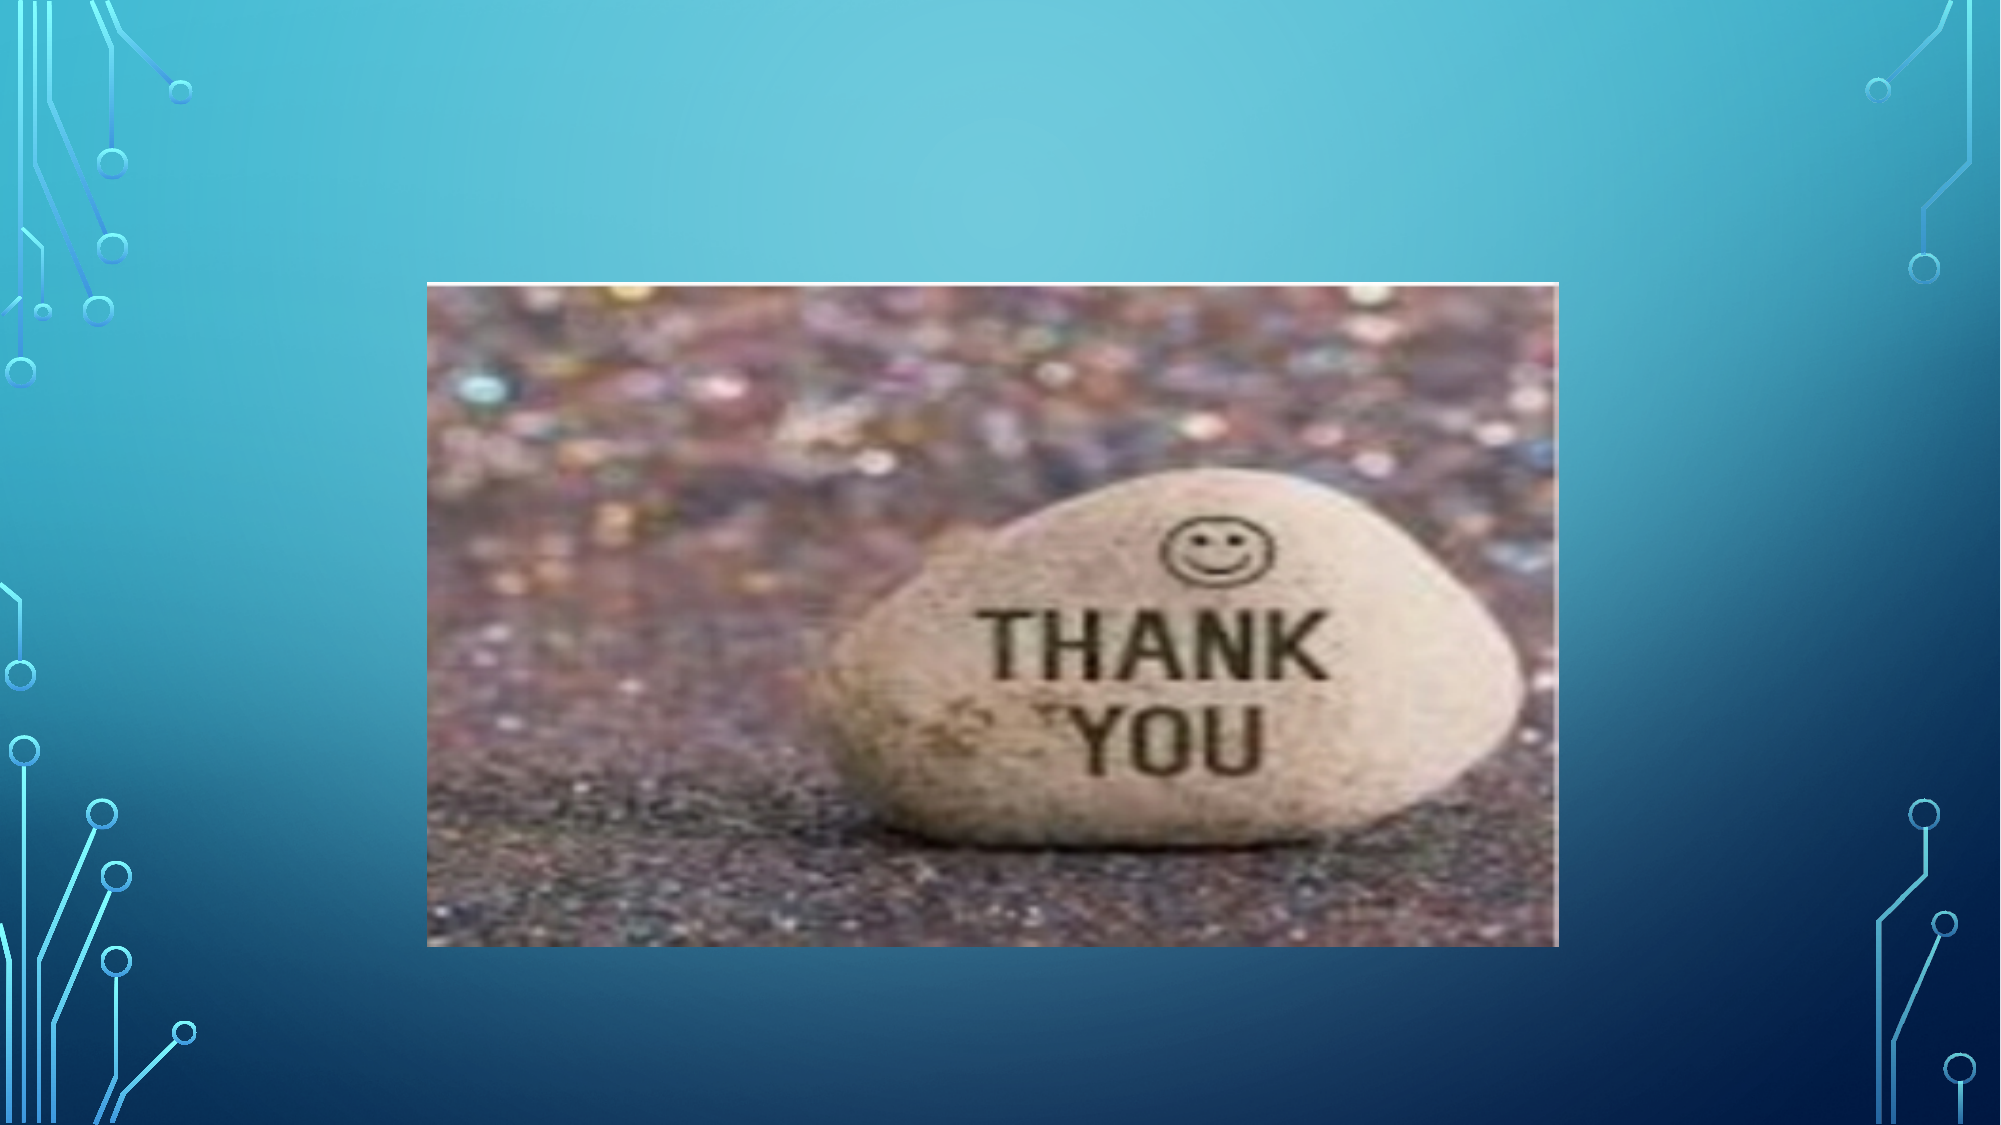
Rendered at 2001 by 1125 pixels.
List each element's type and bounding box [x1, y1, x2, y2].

list [427, 282, 1559, 947]
